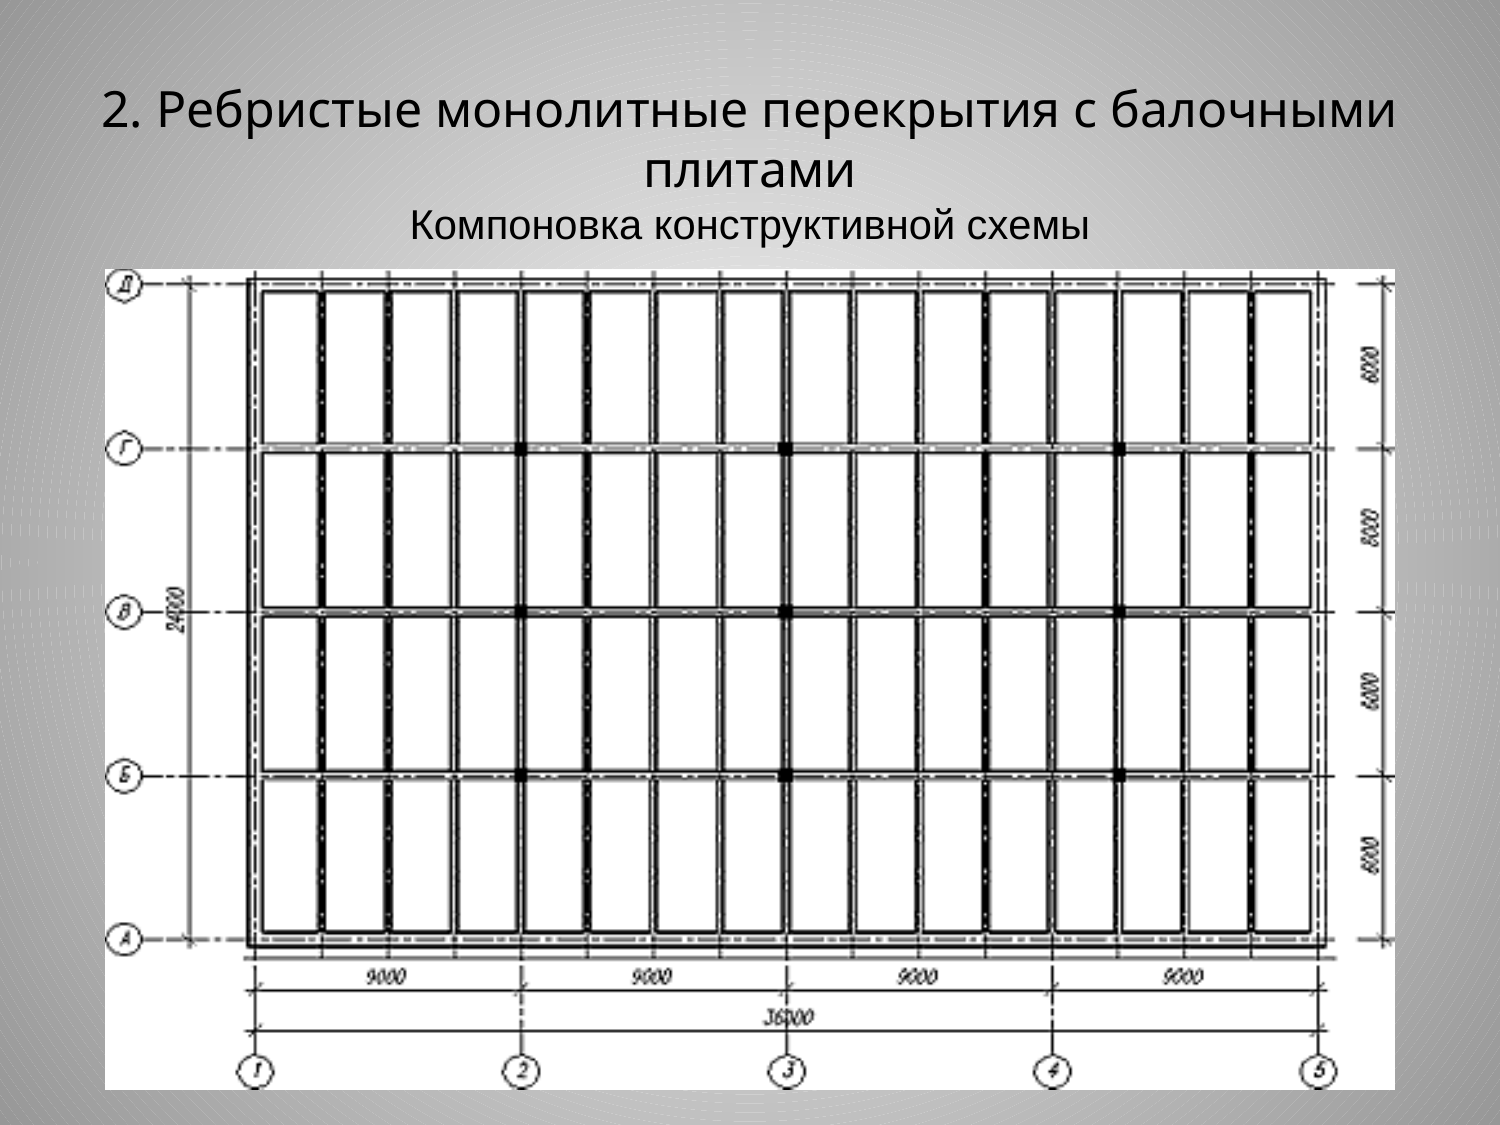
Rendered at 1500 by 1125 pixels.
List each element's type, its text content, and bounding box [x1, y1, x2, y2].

text_box 2. Ребристые монолитные перекрытия с балочными плитами Компоновка конструктивной схемы [46, 70, 1454, 256]
picture [105, 269, 1395, 1091]
